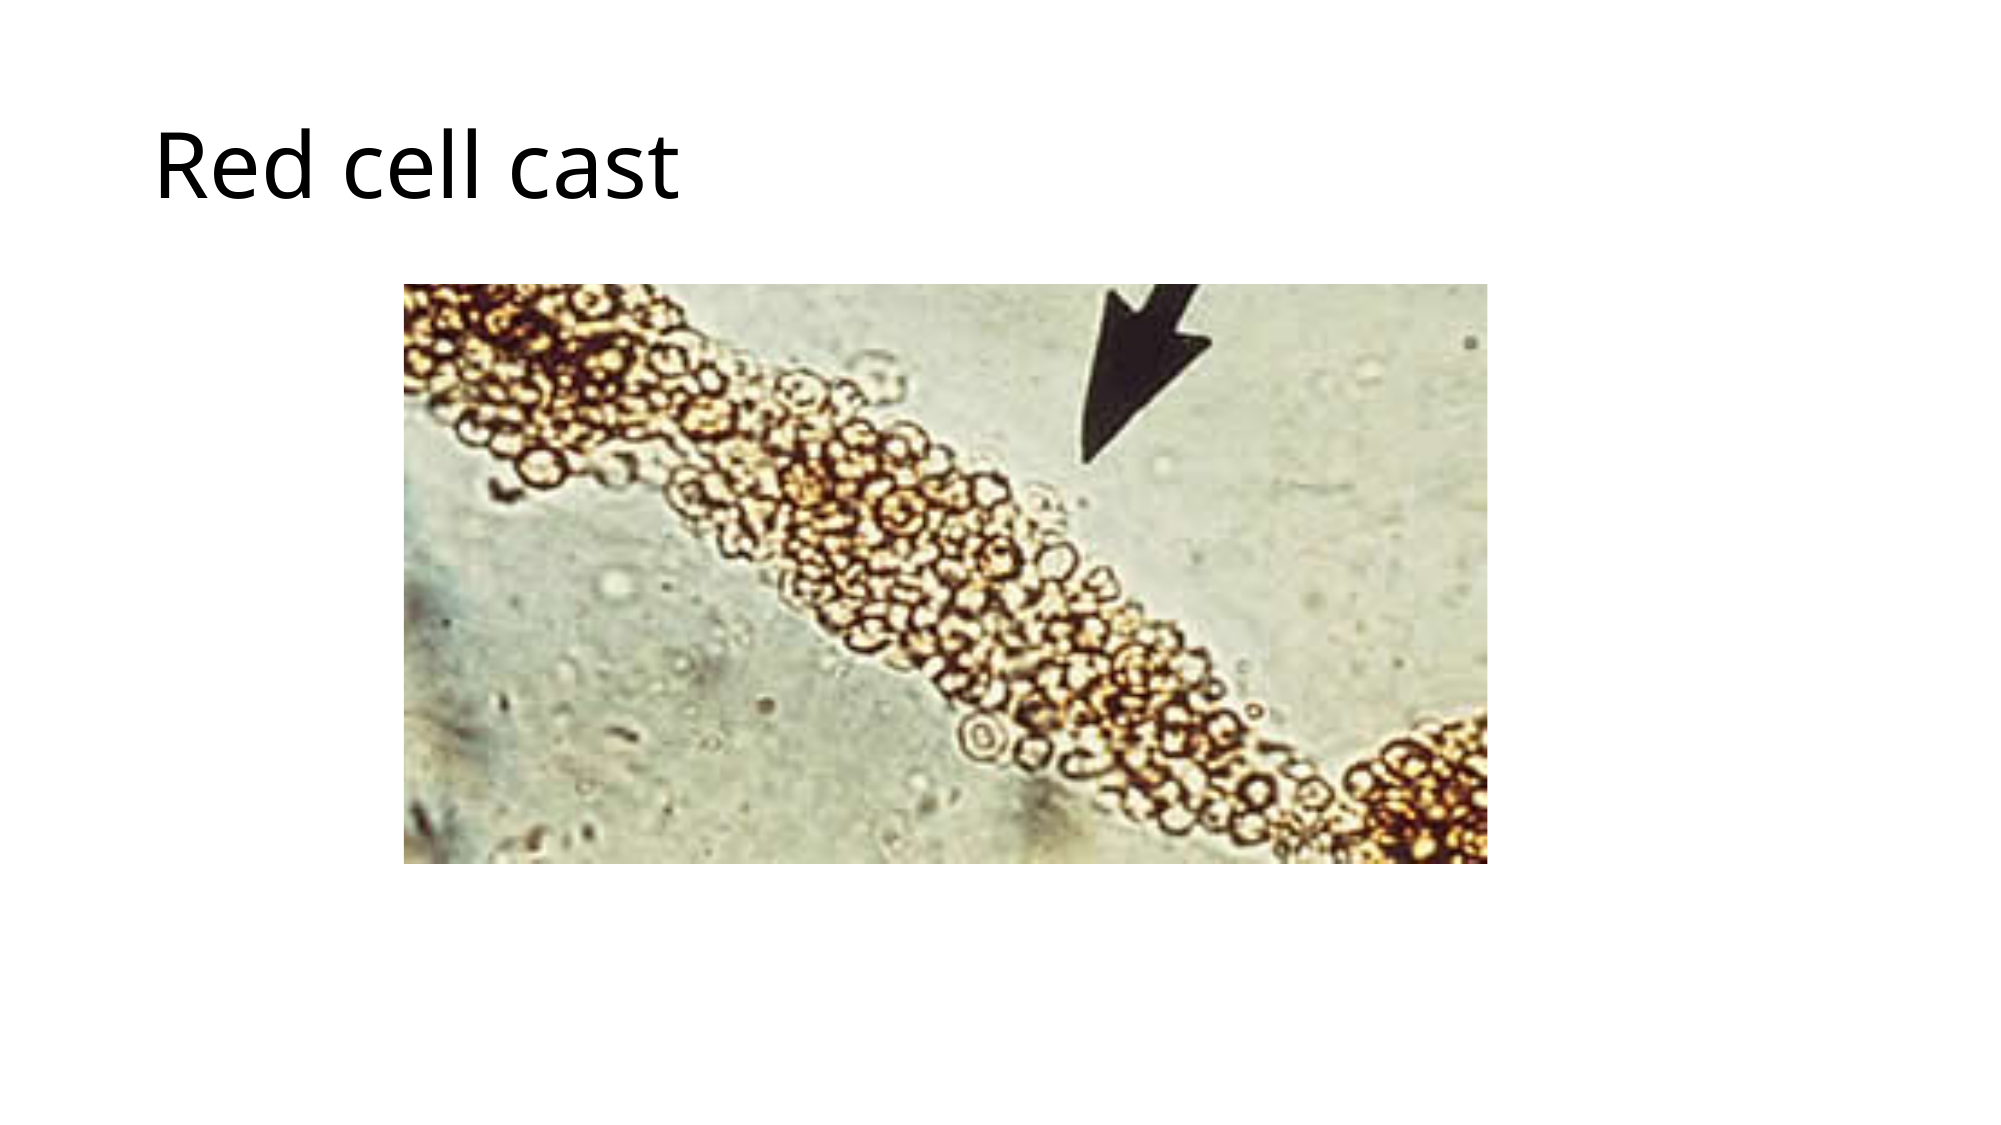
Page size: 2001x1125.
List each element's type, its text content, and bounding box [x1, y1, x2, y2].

title Red cell cast [137, 59, 1863, 278]
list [403, 284, 1488, 864]
